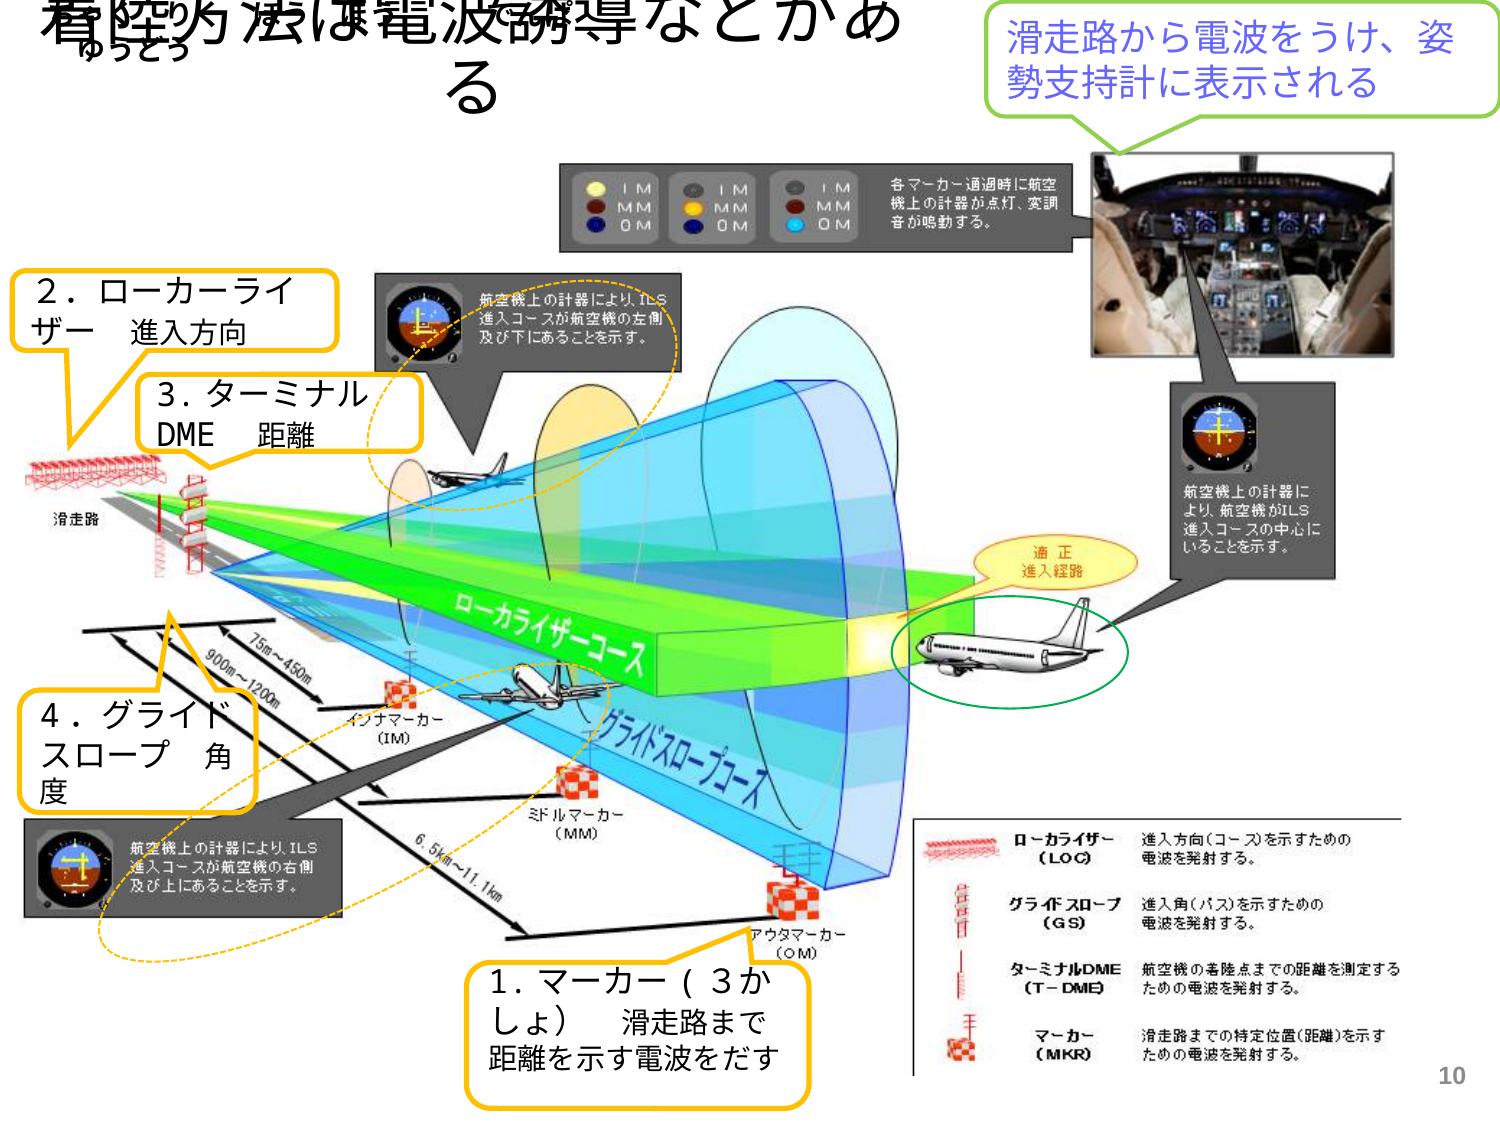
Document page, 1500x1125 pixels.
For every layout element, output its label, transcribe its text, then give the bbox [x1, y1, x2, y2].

text_box ちゃく りく ほう ほう でんぱ ゆうどう [3, 1, 646, 61]
text_box ２．ローカーライザー 進入方向 [11, 271, 19, 350]
text_box 1.マーカー(３かしょ） 滑走路まで距離を示す電波をだす [465, 1076, 811, 1110]
title 着陸方法は電波誘導などがある [0, 15, 945, 134]
slide_number 9 [1143, 1044, 1482, 1105]
picture [19, 143, 1402, 1076]
text_box 滑走路から電波をうけ、姿勢支持計に表示される [984, 0, 1500, 143]
